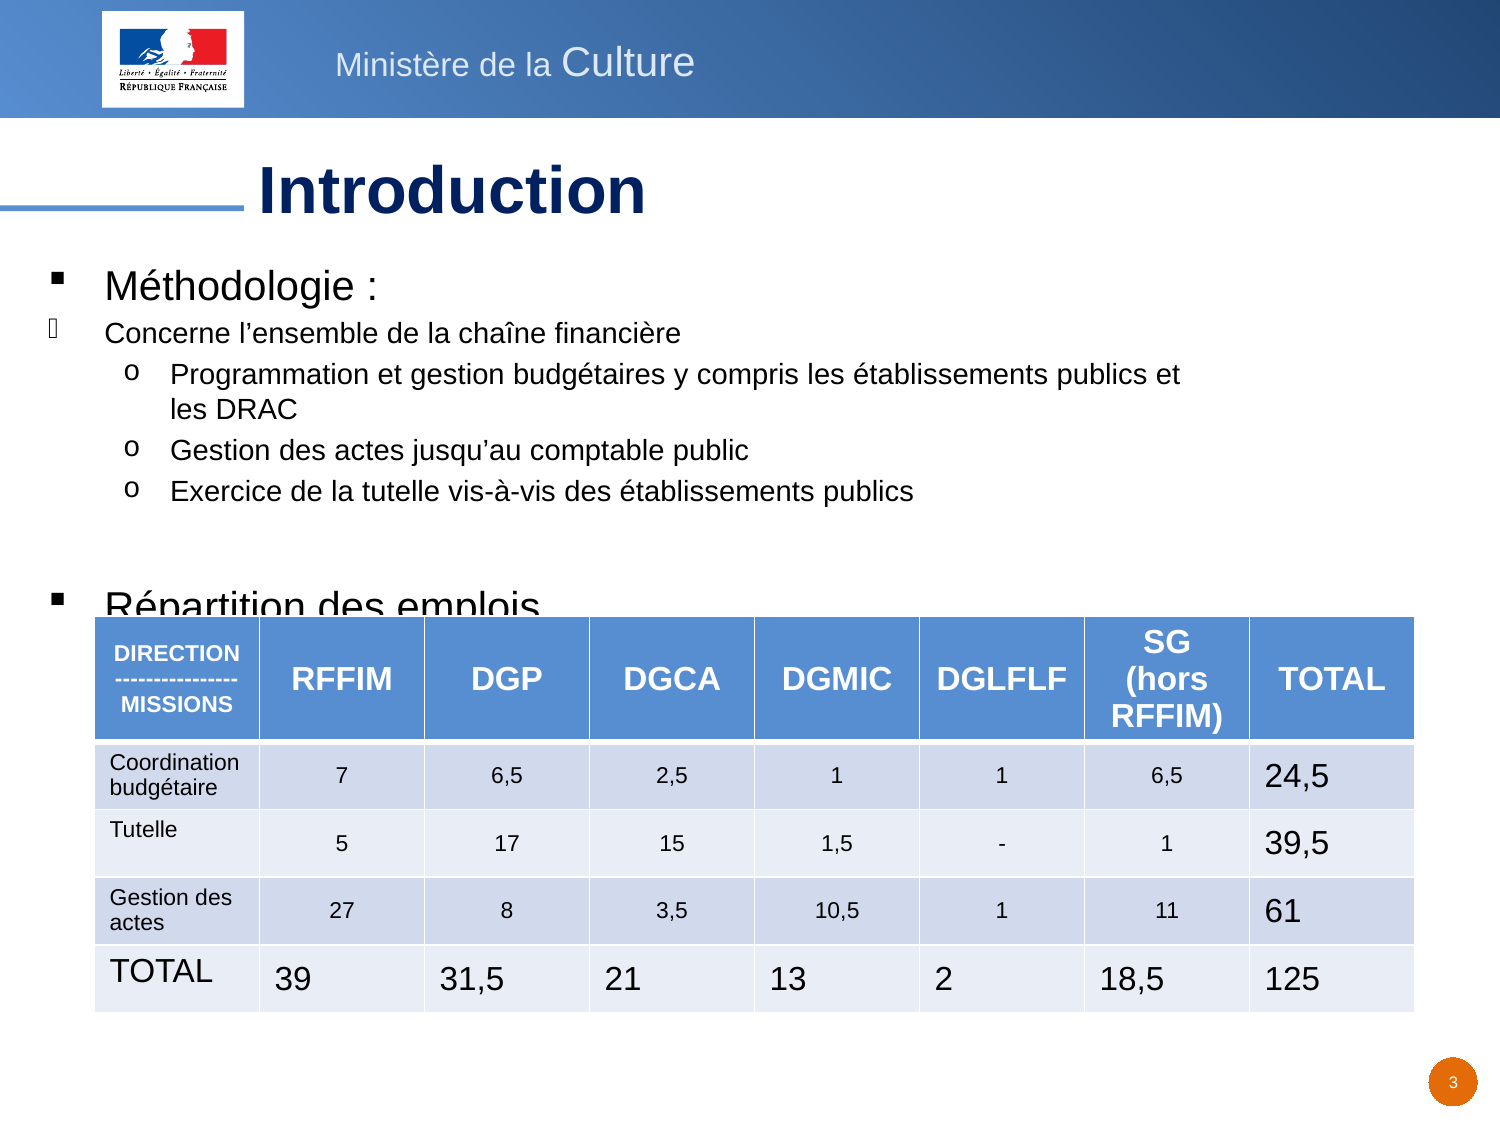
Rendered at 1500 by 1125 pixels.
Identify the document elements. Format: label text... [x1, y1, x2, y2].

table_cell 24,5 [1250, 745, 1414, 809]
table_cell 61 [1250, 878, 1414, 944]
table_cell 15 [590, 810, 754, 876]
table_header DGLFLF [920, 617, 1084, 739]
table_cell 2,5 [590, 745, 754, 809]
table_cell 27 [260, 878, 424, 944]
table_cell 10,5 [755, 878, 919, 944]
table_header DGCA [590, 617, 754, 739]
table_cell TOTAL [95, 946, 259, 1012]
table_cell 6,5 [425, 745, 589, 809]
table_cell 31,5 [425, 946, 589, 1012]
table_cell 11 [1085, 878, 1249, 944]
table_cell - [920, 810, 1084, 876]
table_cell 5 [260, 810, 424, 876]
table_cell 7 [260, 745, 424, 809]
table_cell Coordination budgétaire [95, 745, 259, 809]
table_cell 3,5 [590, 878, 754, 944]
table_header DIRECTION ---------------- MISSIONS [95, 617, 259, 739]
table_cell 1 [920, 745, 1084, 809]
title Introduction [244, 152, 1435, 275]
table_cell 1,5 [755, 810, 919, 876]
table_cell 1 [1085, 810, 1249, 876]
table_cell Tutelle [95, 810, 259, 876]
table_header DGMIC [755, 617, 919, 739]
table_header TOTAL [1250, 617, 1414, 739]
table_cell 1 [755, 745, 919, 809]
table_cell 2 [920, 946, 1084, 1012]
table_header DGP [425, 617, 589, 739]
table_cell 8 [425, 878, 589, 944]
table_cell 125 [1250, 946, 1414, 1012]
table_header SG (hors RFFIM) [1085, 617, 1249, 739]
table_cell 6,5 [1085, 745, 1249, 809]
table_cell Gestion des actes [95, 878, 259, 944]
table_cell 39,5 [1250, 810, 1414, 876]
table_cell 1 [920, 878, 1084, 944]
table_header RFFIM [260, 617, 424, 739]
table_cell 17 [425, 810, 589, 876]
table_cell 13 [755, 946, 919, 1012]
table_cell 39 [260, 946, 424, 1012]
table_cell 18,5 [1085, 946, 1249, 1012]
table_cell 21 [590, 946, 754, 1012]
list Méthodologie : Concerne l’ensemble de la chaîne financière Programmation et gestion budgétaires y compris les établissements publics et les DRAC Gestion des actes jusqu’au comptable public Exercice de la tutelle vis-à-vis des établissements publics Répartition des emplois [33, 251, 1225, 990]
